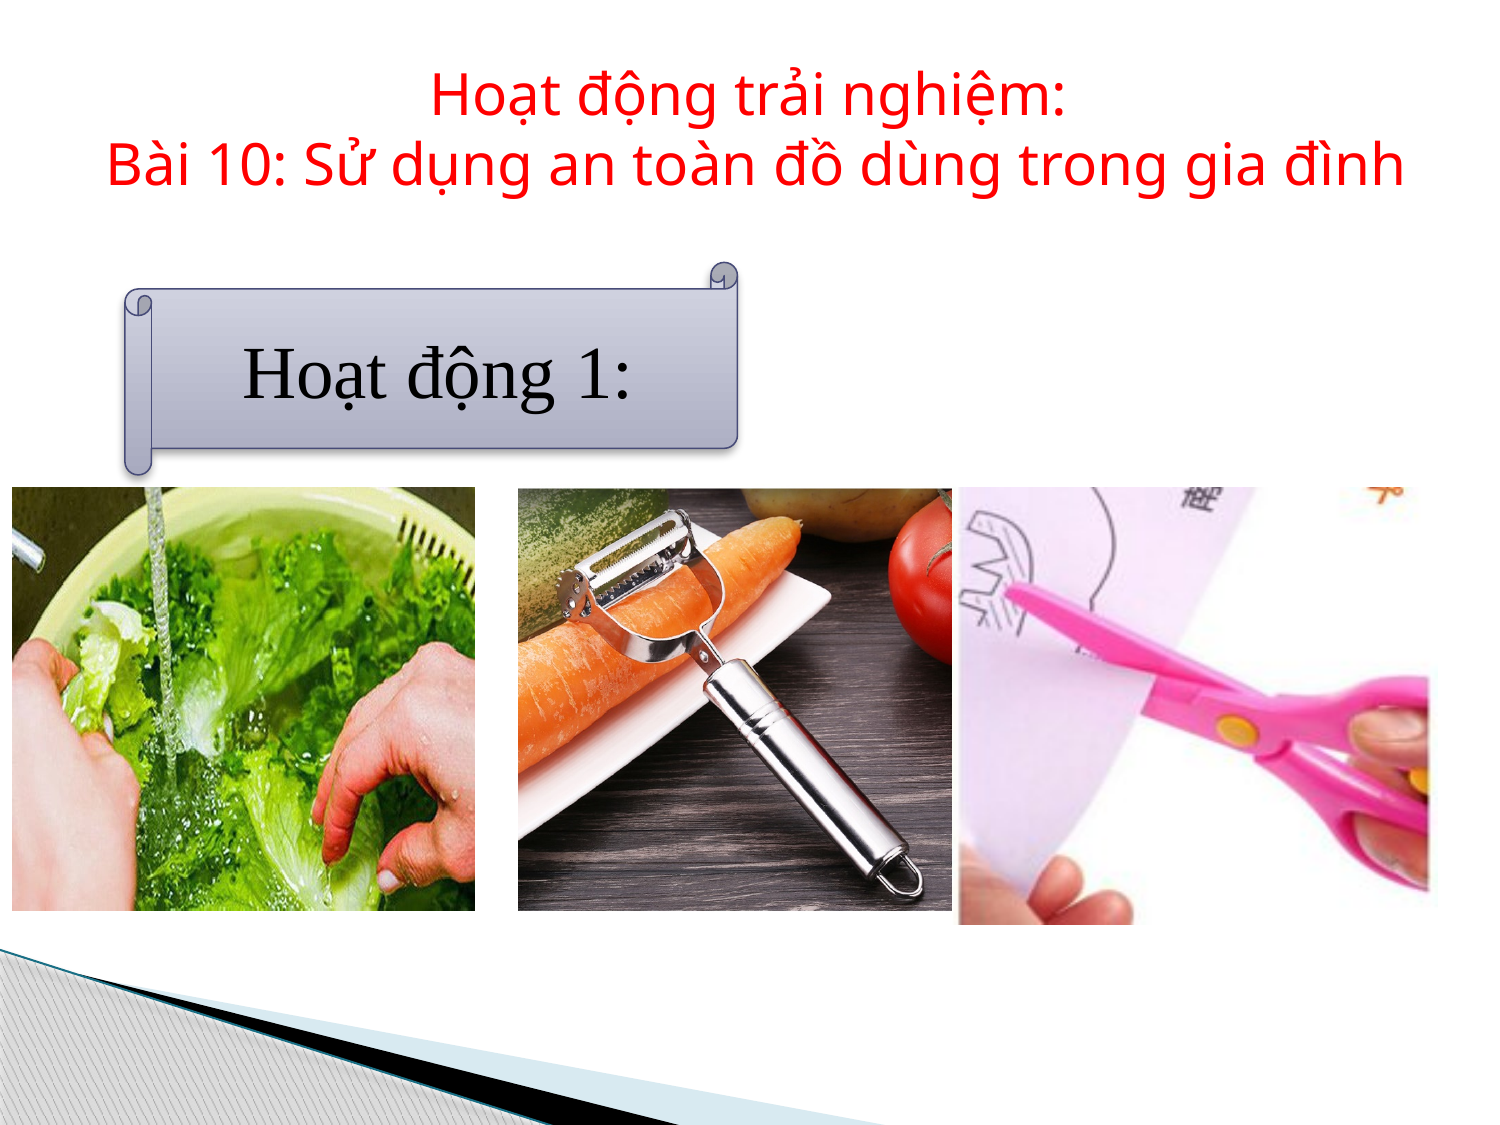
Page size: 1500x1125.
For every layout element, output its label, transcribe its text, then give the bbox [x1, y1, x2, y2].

picture [518, 473, 1438, 926]
text_box Hoạt động trải nghiệm: Bài 10: Sử dụng an toàn đồ dùng trong gia đình [37, 49, 1475, 205]
text_box Hoạt động 1: [124, 261, 739, 476]
picture [12, 487, 476, 912]
